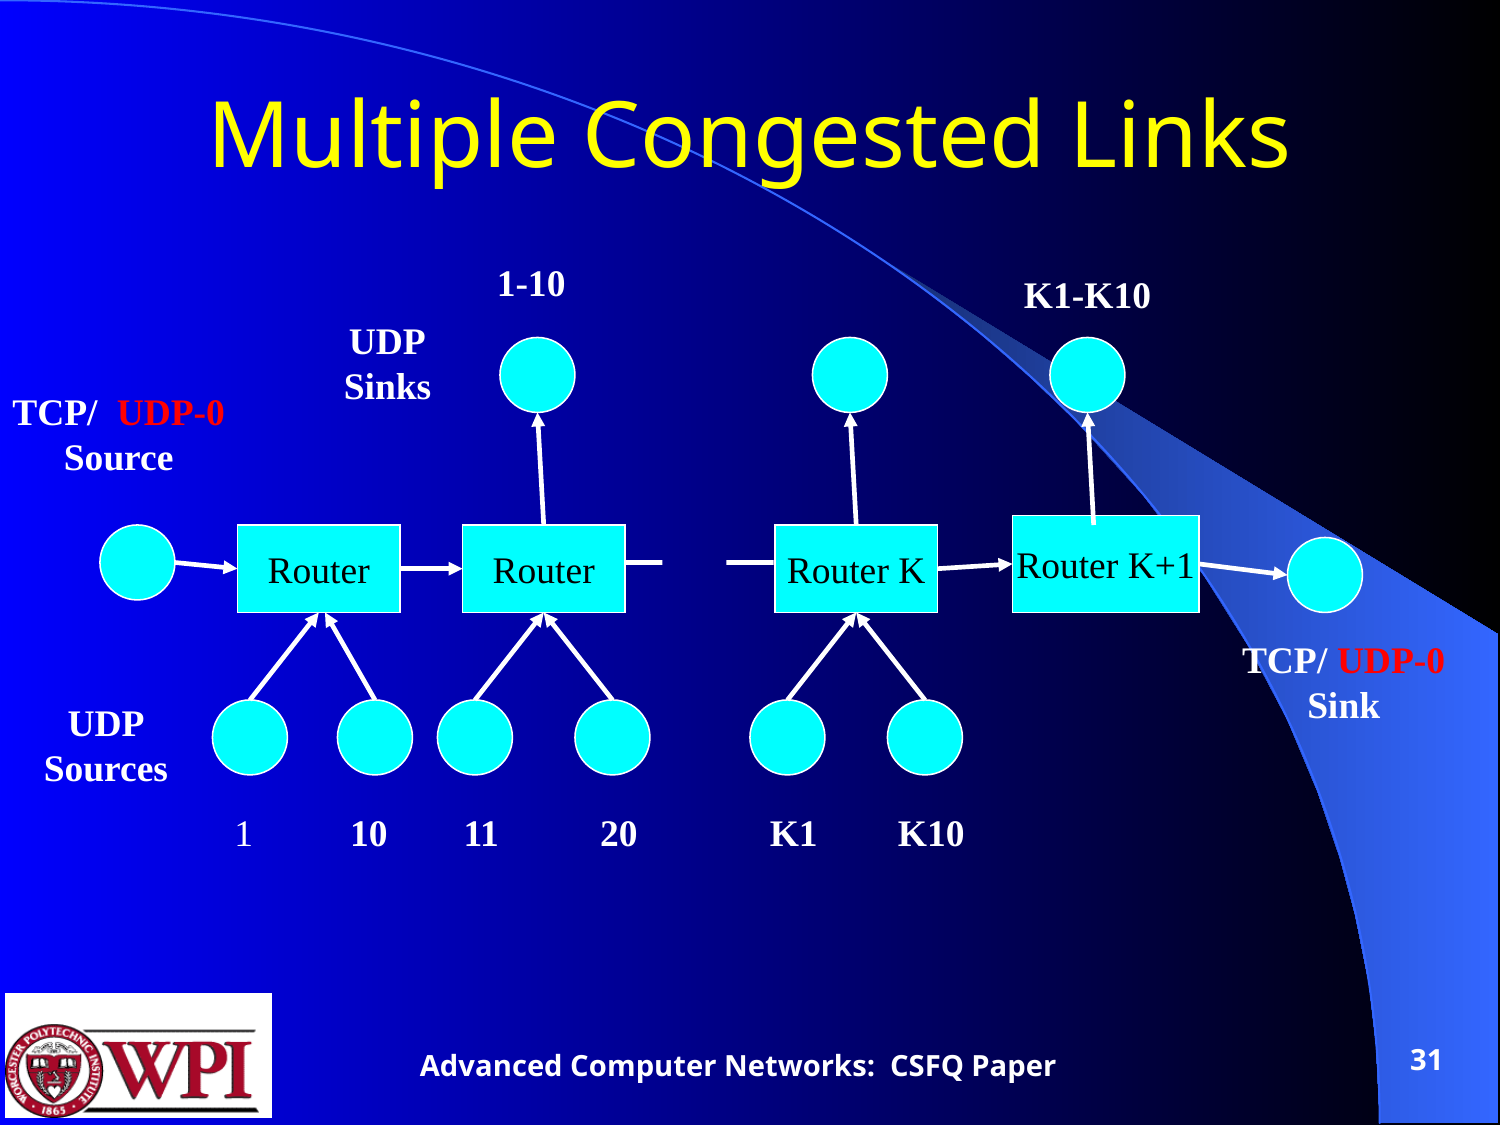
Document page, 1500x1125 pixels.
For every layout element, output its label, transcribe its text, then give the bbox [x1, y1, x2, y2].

text_box Router [462, 524, 625, 613]
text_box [787, 612, 857, 701]
text_box [337, 700, 413, 775]
text_box [499, 337, 575, 413]
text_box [1198, 563, 1288, 576]
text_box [937, 563, 1013, 569]
text_box [1049, 337, 1125, 413]
text_box 1 [199, 799, 288, 863]
text_box 20 [574, 799, 663, 863]
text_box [249, 612, 319, 701]
text_box K10 [887, 799, 975, 863]
text_box [749, 700, 825, 775]
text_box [1087, 412, 1094, 526]
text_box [857, 612, 926, 701]
text_box [812, 337, 888, 413]
text_box [212, 700, 288, 775]
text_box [324, 612, 376, 701]
text_box [437, 700, 513, 775]
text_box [174, 562, 238, 569]
picture [5, 993, 272, 1118]
text_box [1288, 537, 1363, 613]
text_box UDP Sinks [312, 312, 463, 413]
slide_number 31 [1234, 1022, 1460, 1101]
text_box [99, 524, 175, 600]
text_box TCP/ UDP-0 Sink [1262, 624, 1425, 738]
text_box UDP Sources [24, 687, 188, 800]
text_box [887, 700, 963, 775]
text_box K1-K10 [1025, 262, 1150, 325]
text_box Router [237, 524, 400, 613]
text_box Router K [774, 524, 938, 613]
text_box 1-10 [487, 249, 575, 313]
footer Advanced Computer Networks: CSFQ Paper [371, 1034, 1105, 1095]
text_box K1 [749, 799, 838, 863]
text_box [537, 412, 544, 526]
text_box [544, 612, 613, 701]
title Multiple Congested Links [112, 37, 1388, 226]
text_box Router K+1 [1012, 515, 1199, 613]
text_box [574, 700, 650, 775]
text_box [474, 612, 544, 701]
text_box 10 [324, 799, 413, 863]
text_box TCP/ UDP-0 Source [24, 376, 213, 490]
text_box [849, 412, 857, 526]
text_box 11 [437, 799, 525, 863]
